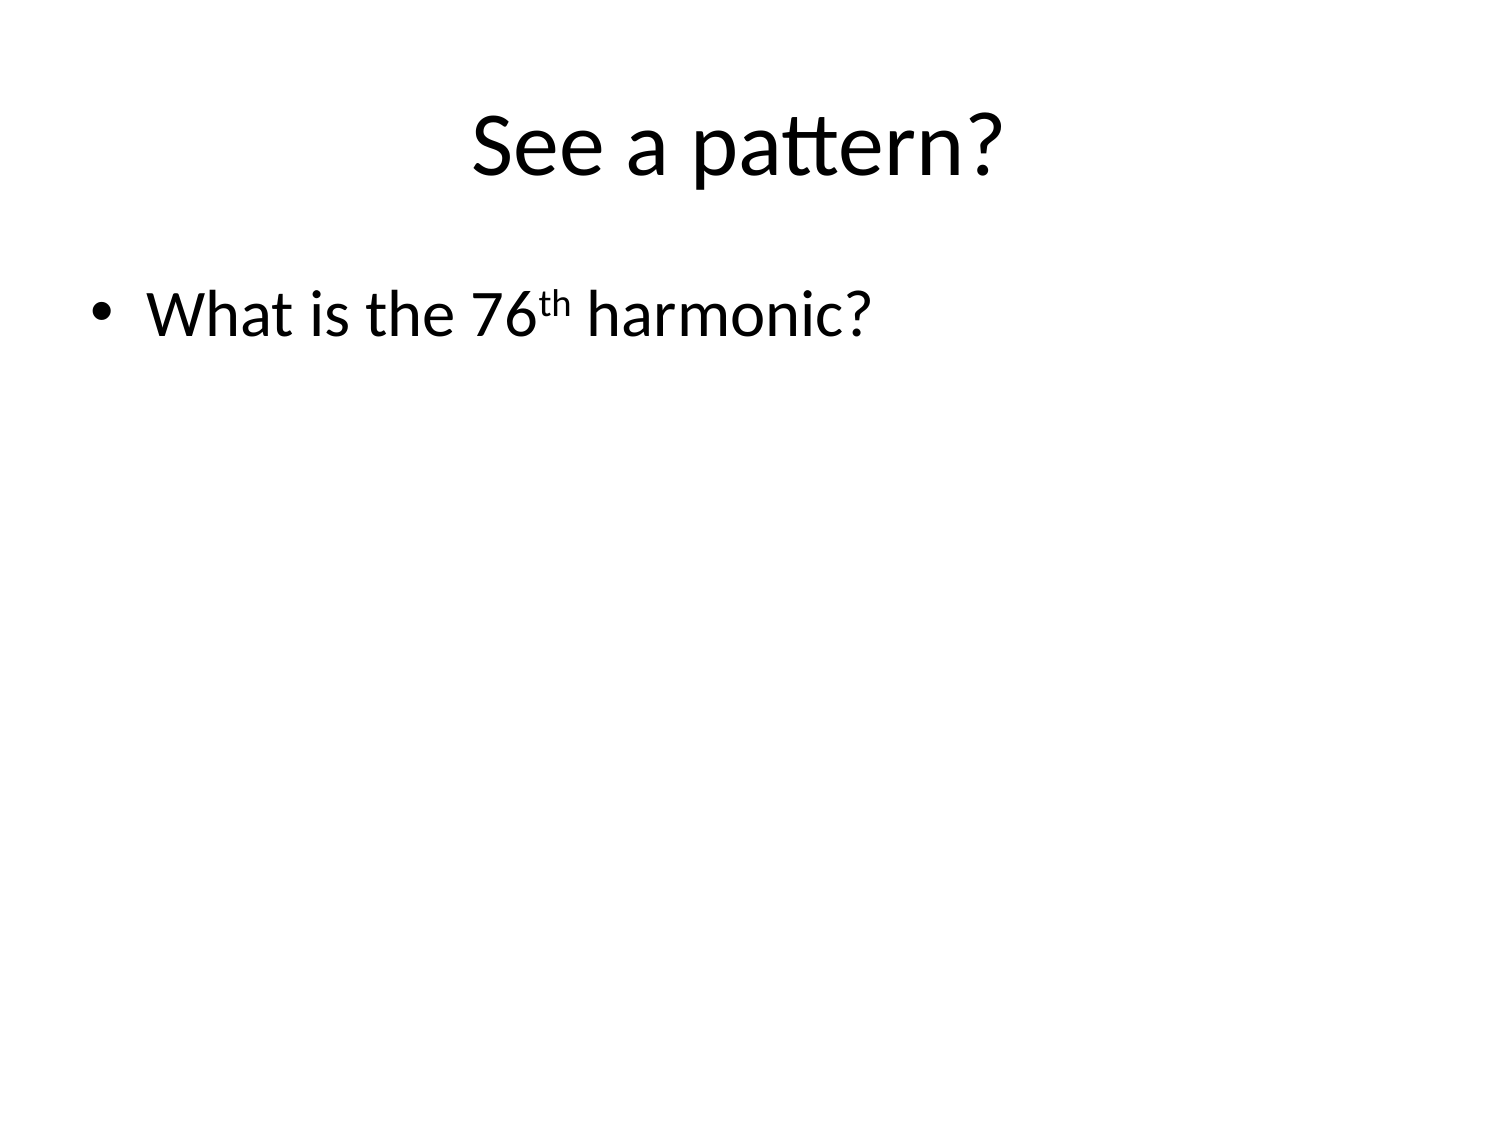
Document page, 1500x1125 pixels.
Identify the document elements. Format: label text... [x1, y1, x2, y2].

title See a pattern? [75, 45, 1425, 233]
list What is the 76th harmonic? [75, 262, 1425, 1005]
